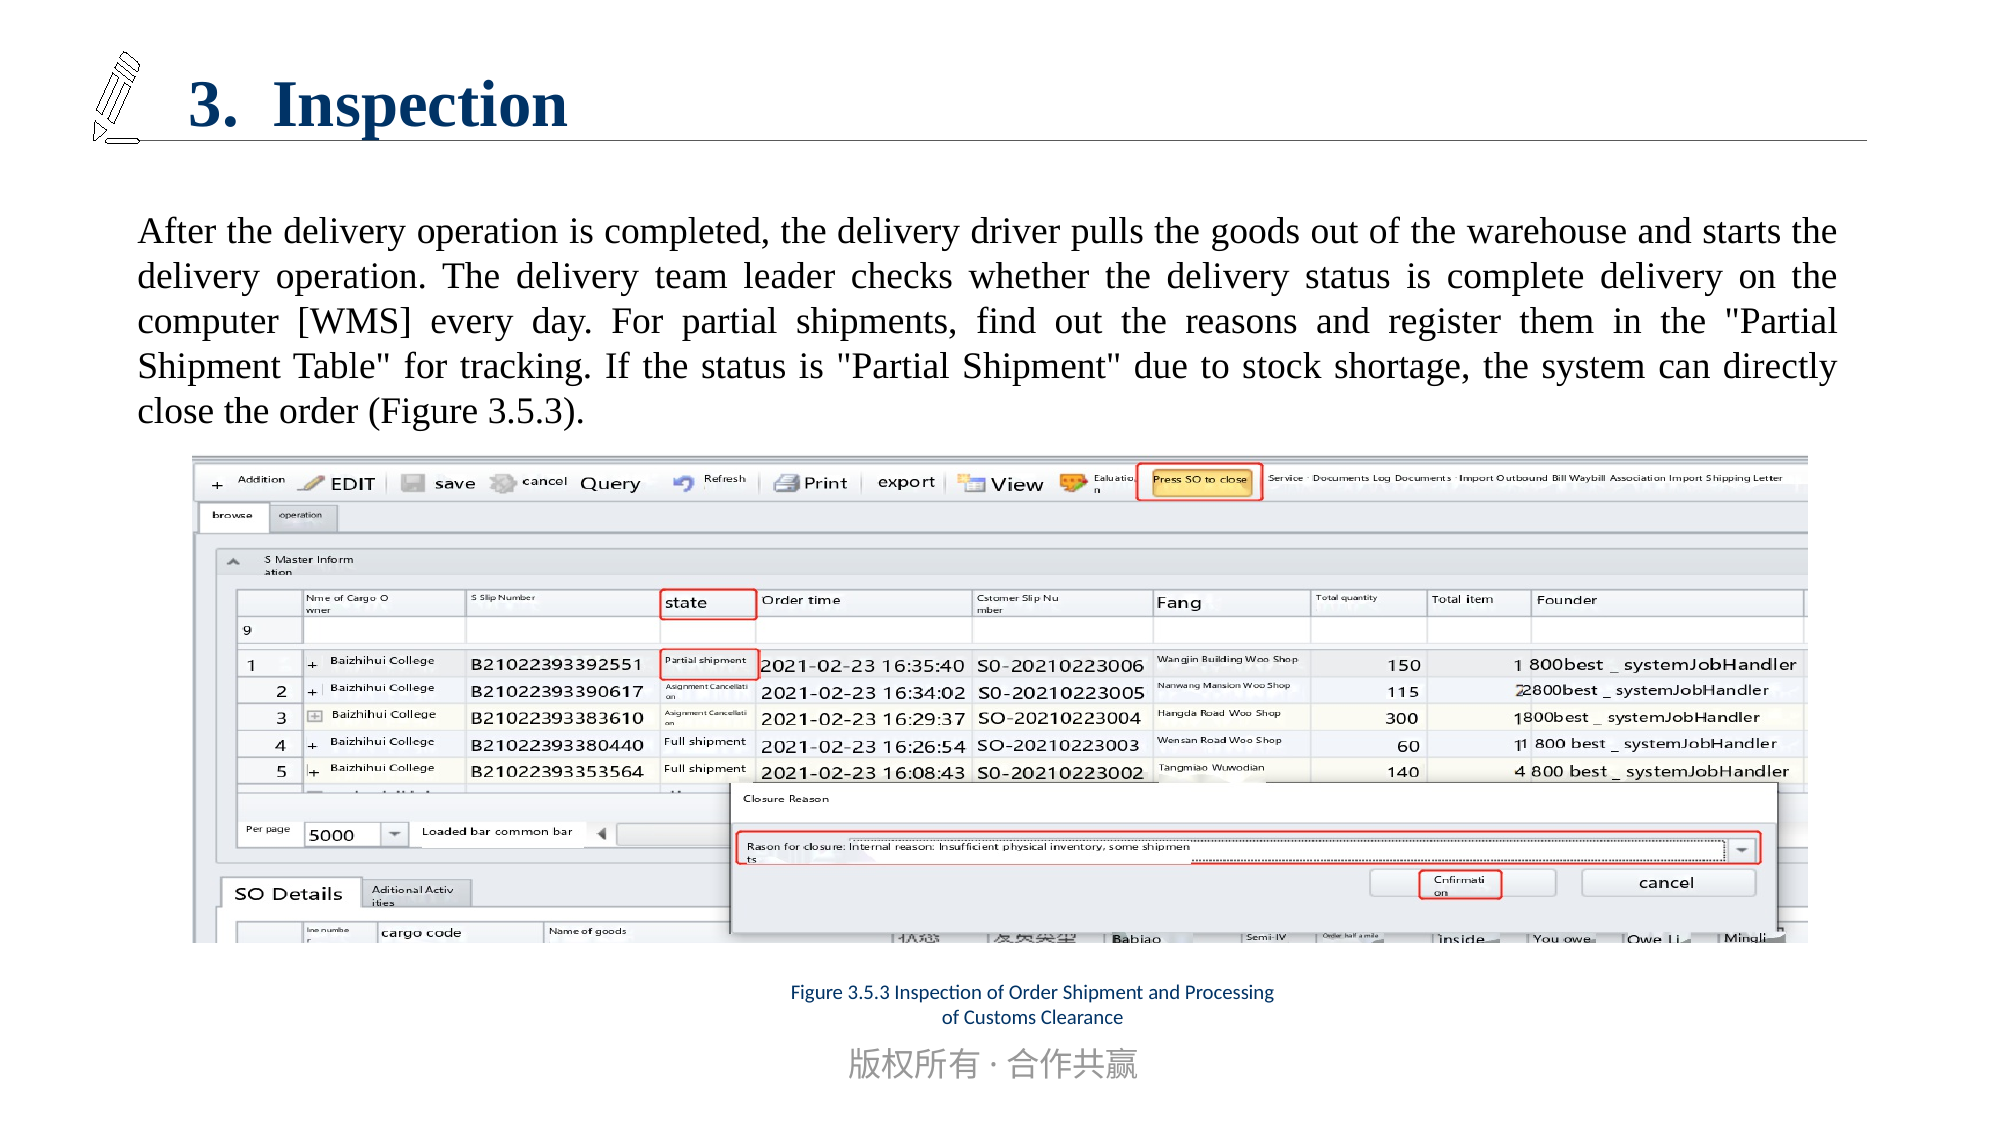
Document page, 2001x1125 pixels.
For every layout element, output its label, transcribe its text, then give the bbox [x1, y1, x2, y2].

text_box 3. Inspection [180, 52, 1525, 148]
text_box After the delivery operation is completed, the delivery driver pulls the goods out of the warehouse and starts the delivery operation. The delivery team leader checks whether the delivery status is complete delivery on the computer [WMS] every day. For partial shipments, find out the reasons and register them in the "Partial Shipment Table" for tracking. If the status is "Partial Shipment" due to stock shortage, the system can directly close the order (Figure 3.5.3). [129, 198, 1848, 436]
text_box Figure 3.5.3 Inspection of Order Shipment and Processing of Customs Clearance [782, 971, 1283, 1027]
picture [191, 454, 1808, 943]
